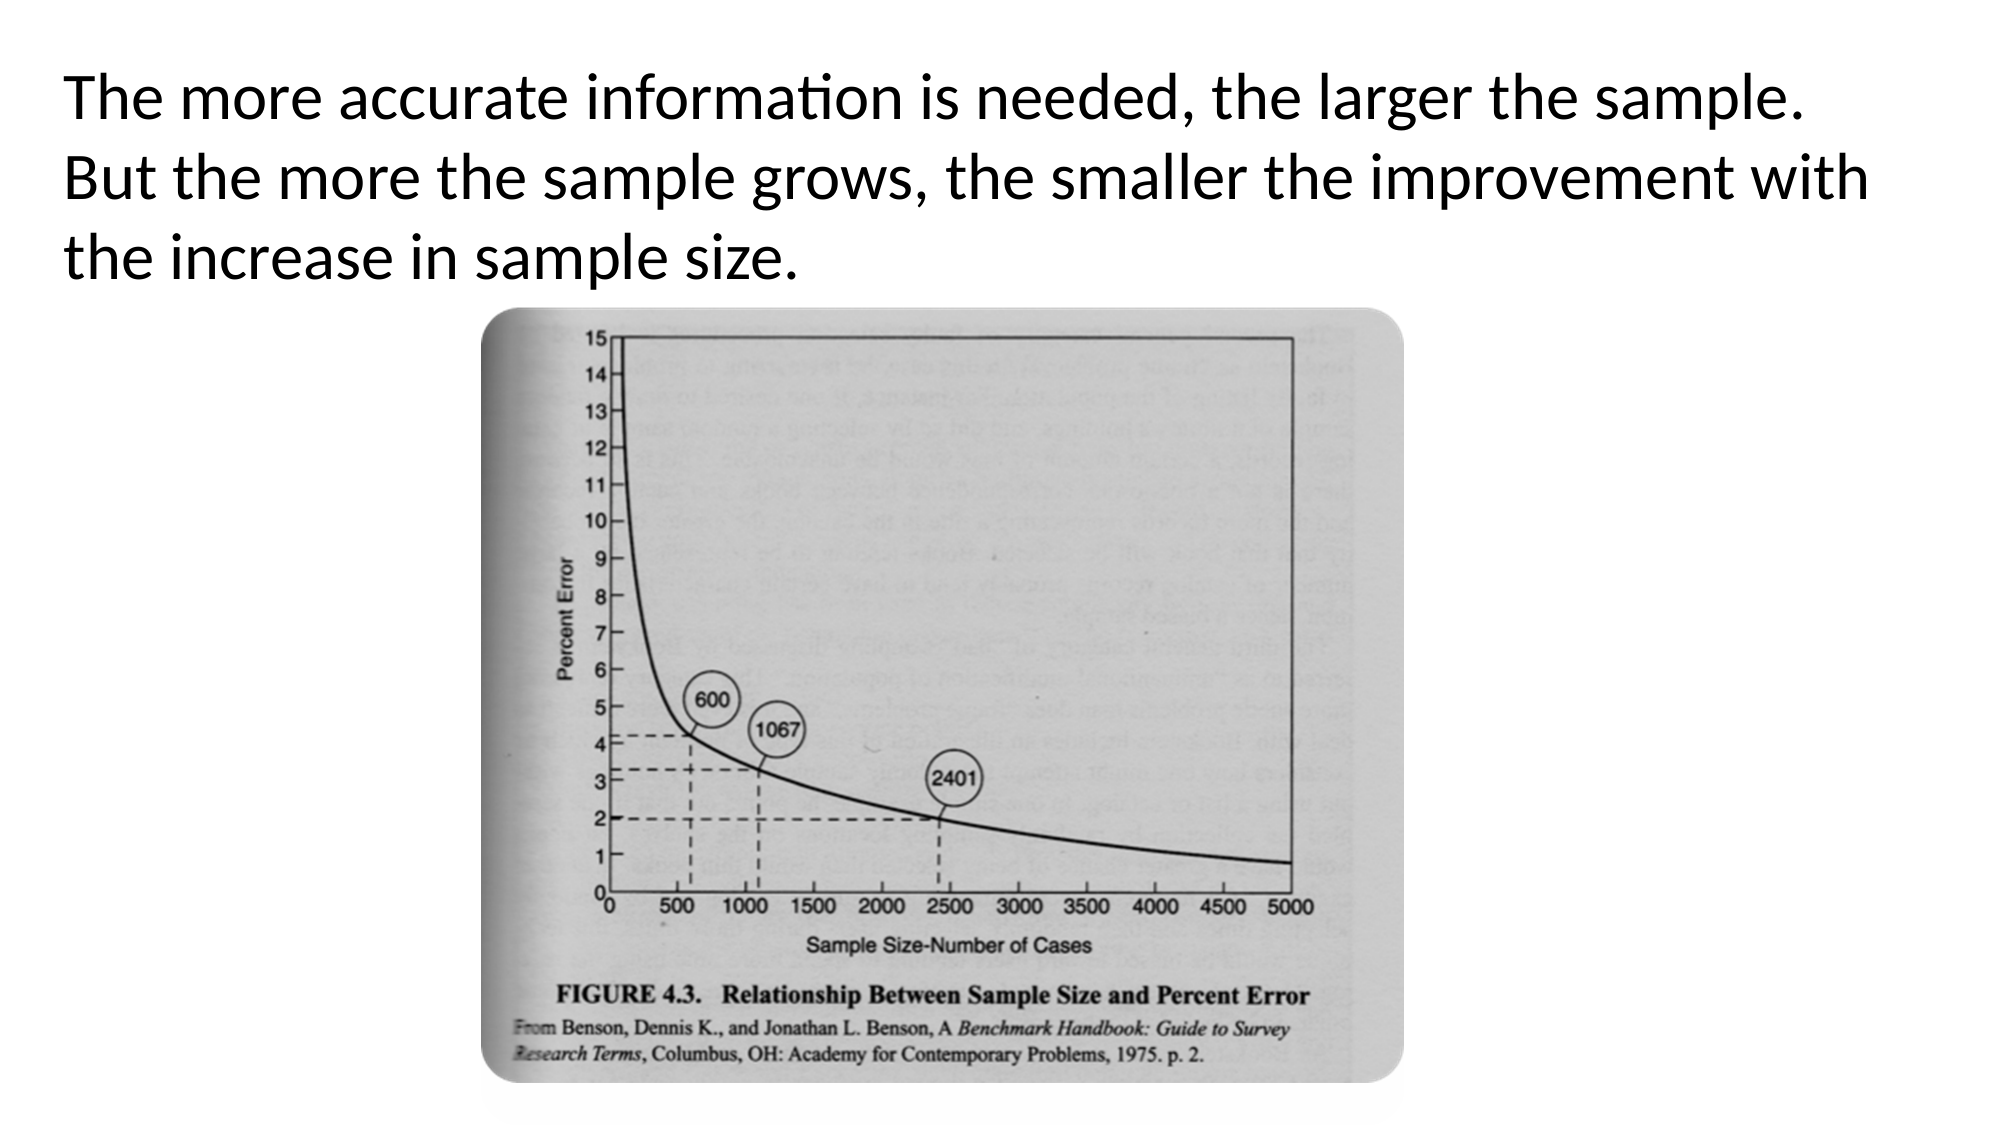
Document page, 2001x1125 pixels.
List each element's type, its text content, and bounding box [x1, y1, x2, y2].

text_box The more accurate information is needed, the larger the sample. But the more the sample grows, the smaller the improvement with the increase in sample size. [49, 45, 1893, 300]
picture [481, 306, 1404, 1125]
